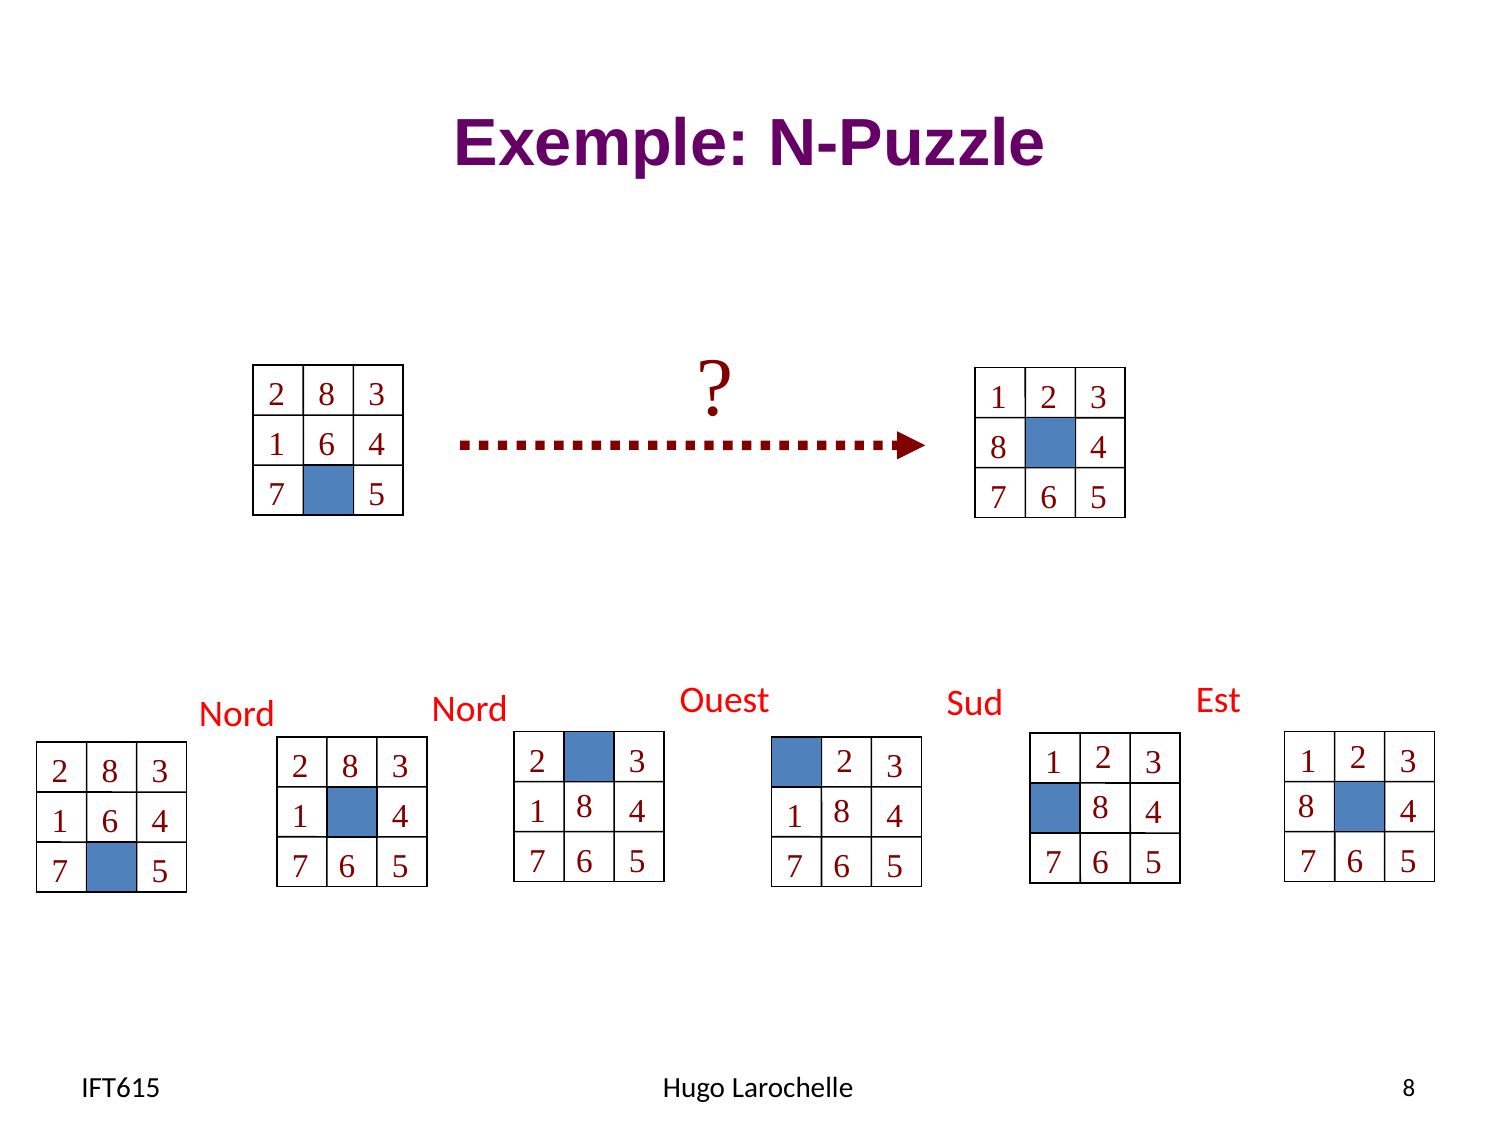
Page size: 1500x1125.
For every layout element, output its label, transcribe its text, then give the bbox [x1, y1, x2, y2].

text_box 2 [1080, 727, 1127, 731]
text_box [1284, 731, 1435, 882]
text_box ? [681, 324, 749, 440]
text_box [912, 439, 926, 452]
title Exemple: N-Puzzle [75, 45, 1425, 233]
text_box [36, 741, 187, 898]
text_box Ouest [664, 667, 785, 727]
text_box 2 [821, 731, 869, 735]
slide_number 8 [1080, 1056, 1431, 1117]
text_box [252, 364, 404, 521]
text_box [276, 736, 428, 887]
slide_number IFT615 [66, 1056, 356, 1117]
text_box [974, 367, 1126, 524]
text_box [513, 731, 665, 882]
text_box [1029, 732, 1181, 884]
footer Hugo Larochelle [520, 1056, 996, 1117]
text_box Nord [184, 681, 291, 742]
text_box Est [1181, 667, 1256, 727]
text_box Nord [416, 676, 523, 737]
text_box Sud [931, 670, 1019, 731]
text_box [771, 736, 922, 887]
